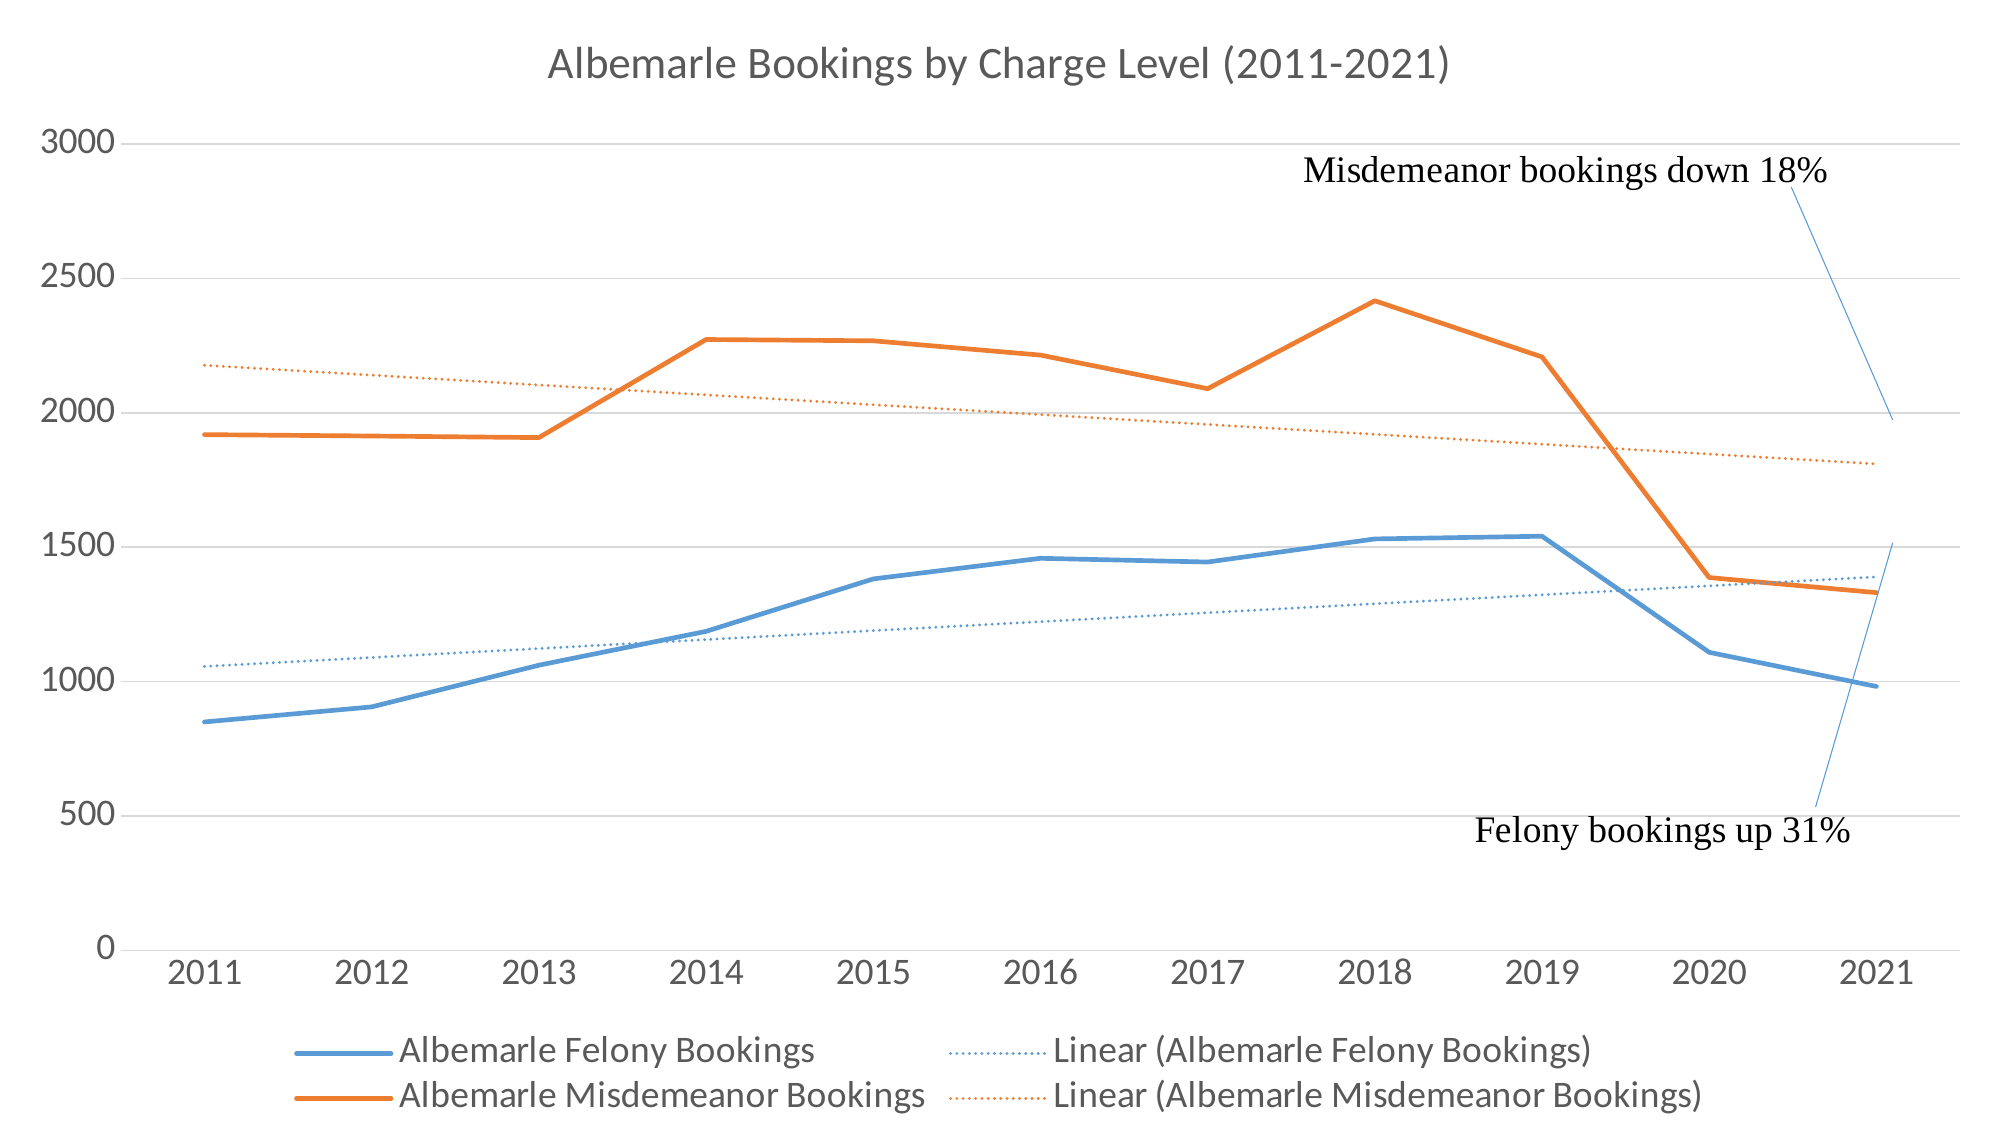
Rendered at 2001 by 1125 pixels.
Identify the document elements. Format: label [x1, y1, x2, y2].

chart [0, 0, 2000, 1125]
